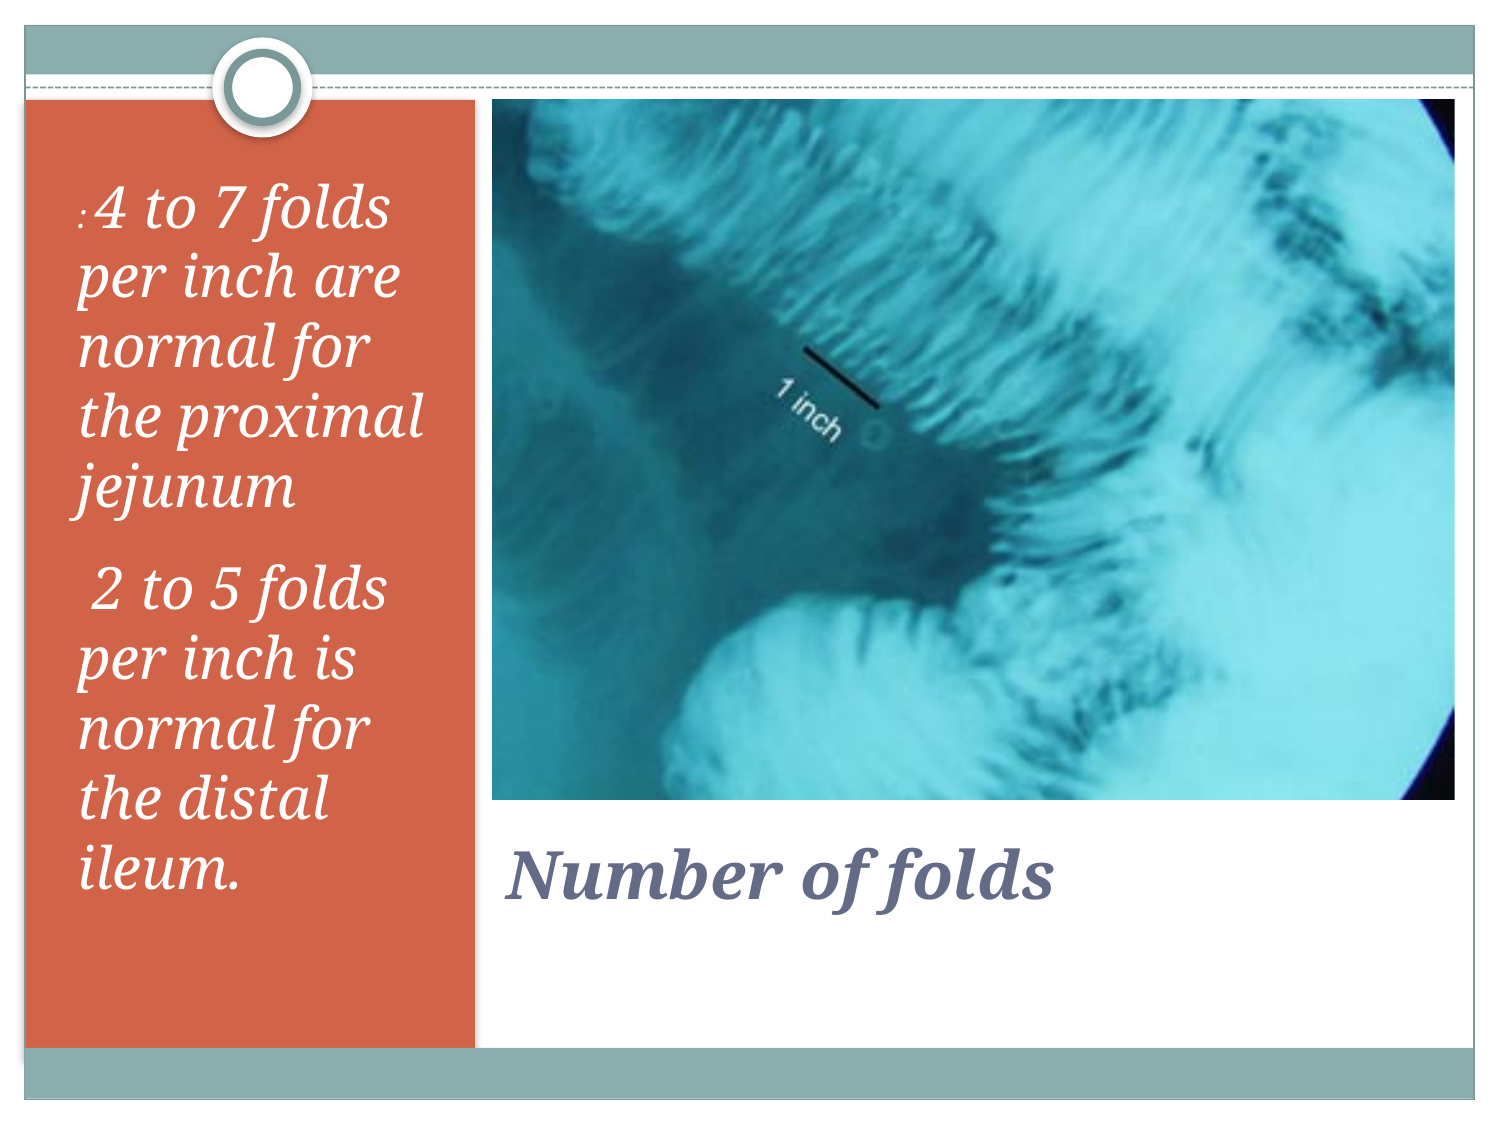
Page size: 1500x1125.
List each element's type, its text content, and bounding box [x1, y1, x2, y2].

title Number of folds [492, 825, 1455, 1025]
picture [491, 99, 1455, 801]
list : 4 to 7 folds per inch are normal for the proximal jejunum 2 to 5 folds per inch is normal for the distal ileum. [62, 162, 463, 1025]
